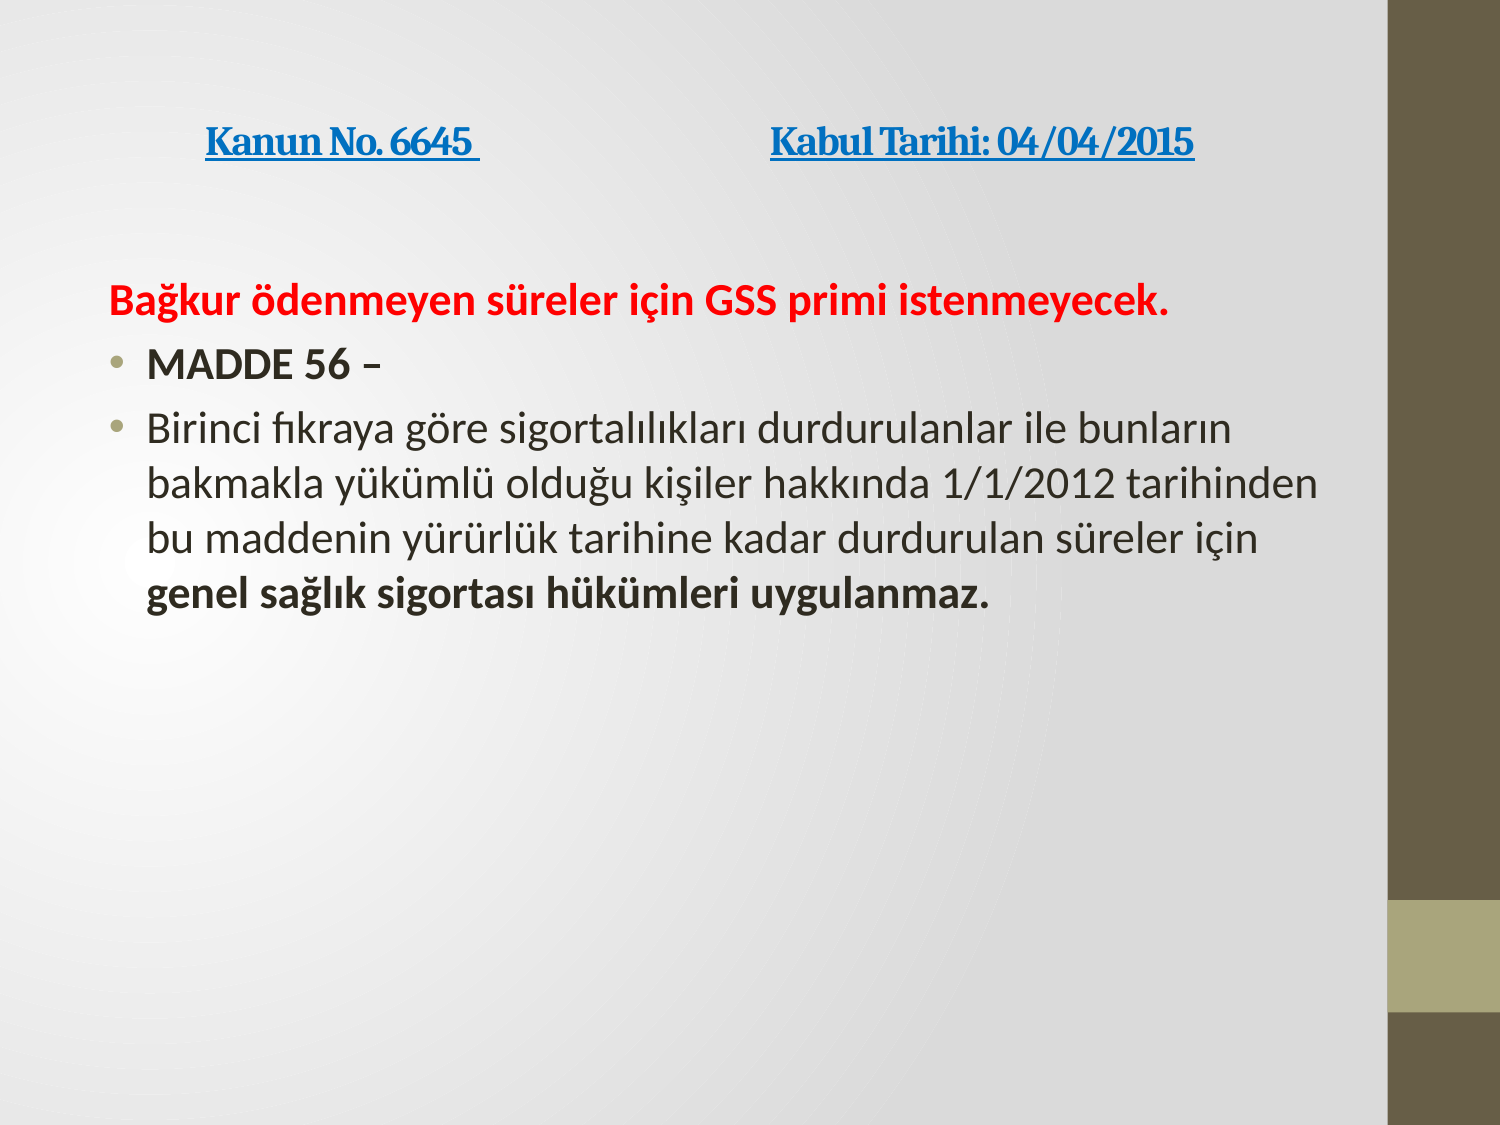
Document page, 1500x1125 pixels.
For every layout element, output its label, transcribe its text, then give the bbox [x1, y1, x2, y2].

title Kanun No. 6645 Kabul Tarihi: 04/04/2015 [75, 45, 1325, 233]
list Bağkur ödenmeyen süreler için GSS primi istenmeyecek. MADDE 56 – Birinci fıkraya göre sigortalılıkları durdurulanlar ile bunların bakmakla yükümlü olduğu kişiler hakkında 1/1/2012 tarihinden bu maddenin yürürlük tarihine kadar durdurulan süreler için genel sağlık sigortası hükümleri uygulanmaz. [75, 262, 1372, 1050]
